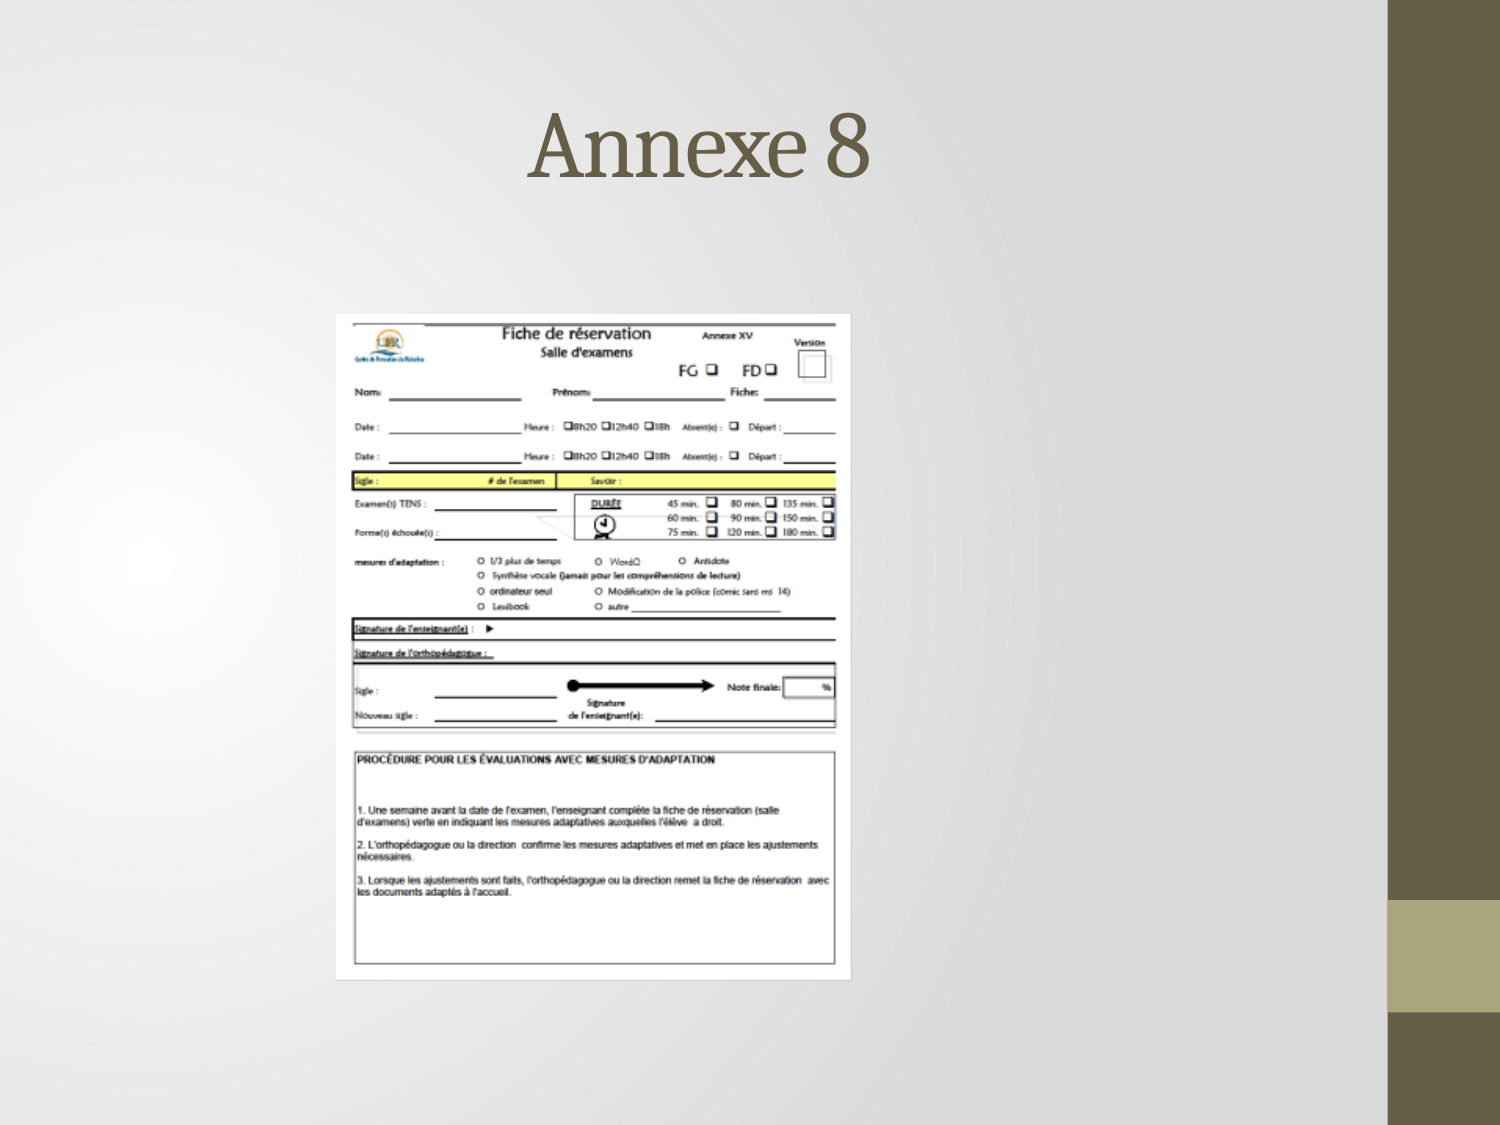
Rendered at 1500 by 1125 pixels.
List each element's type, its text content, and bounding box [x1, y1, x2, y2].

title Annexe 8 [75, 45, 1325, 233]
picture [336, 313, 853, 983]
